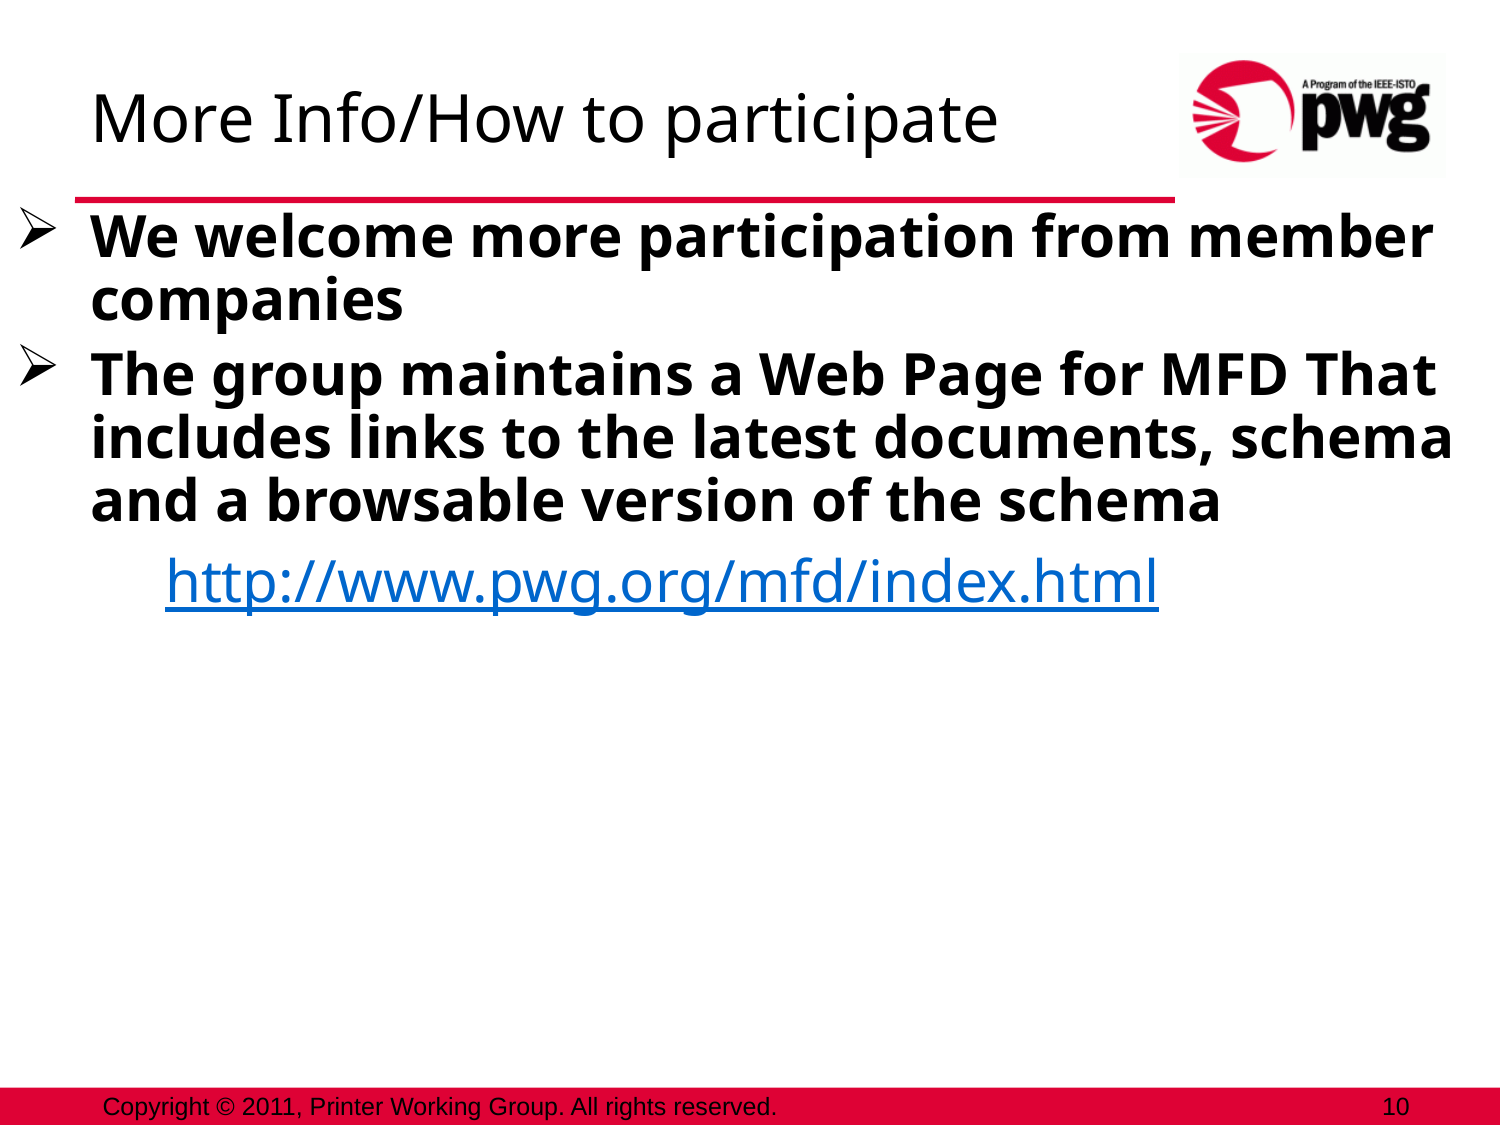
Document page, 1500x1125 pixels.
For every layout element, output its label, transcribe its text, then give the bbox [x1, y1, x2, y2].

list We welcome more participation from member companies The group maintains a Web Page for MFD That includes links to the latest documents, schema and a browsable version of the schema http://www.pwg.org/mfd/index.html [0, 199, 1500, 988]
title More Info/How to participate [74, 44, 1163, 188]
footer Copyright © 2011, Printer Working Group. All rights reserved. [87, 1086, 826, 1125]
picture [1179, 53, 1446, 178]
slide_number 10 [1074, 1086, 1426, 1125]
